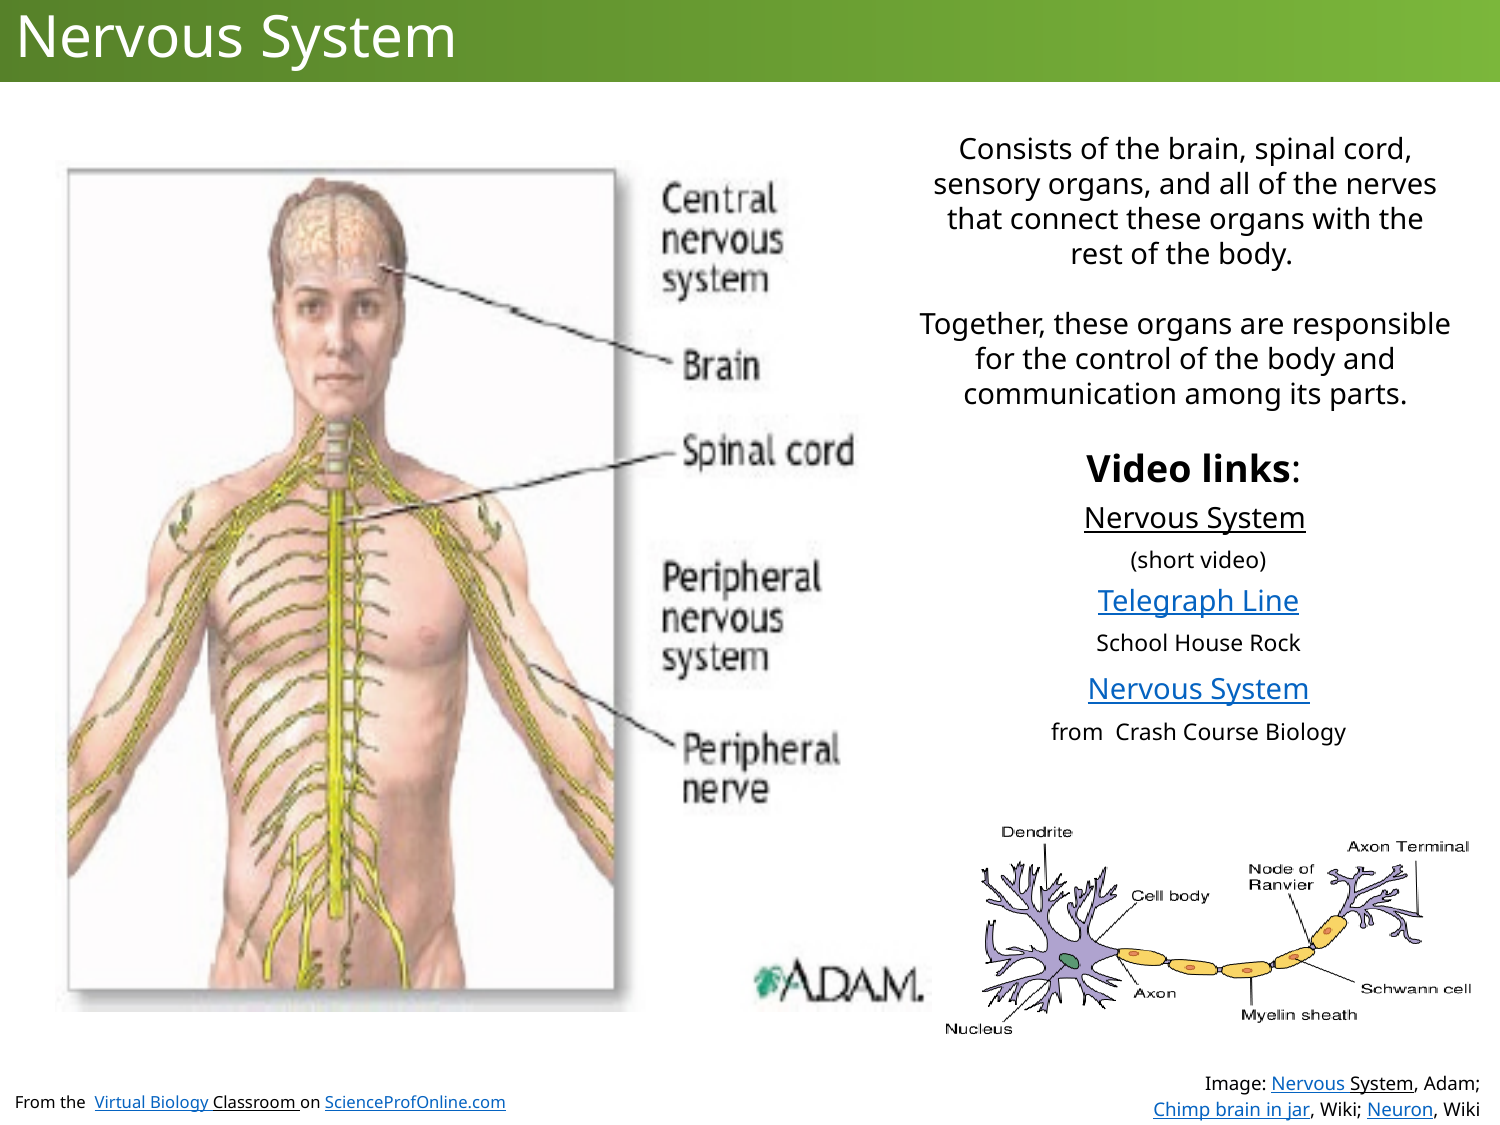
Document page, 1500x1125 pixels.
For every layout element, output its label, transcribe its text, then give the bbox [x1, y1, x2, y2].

text_box From the Virtual Biology Classroom on ScienceProfOnline.com [0, 1084, 629, 1123]
text_box Image: Nervous System, Adam; Chimp brain in jar, Wiki; Neuron, Wiki [1096, 1064, 1500, 1125]
picture [944, 825, 1484, 1035]
text_box Consists of the brain, spinal cord, sensory organs, and all of the nerves that connect these organs with the rest of the body. Together, these organs are responsible for the control of the body and communication among its parts. [903, 123, 1468, 418]
list Nervous System [0, 0, 1500, 82]
text_box Video links: Nervous System (short video) Telegraph Line School House Rock Nervous System from Crash Course Biology [956, 438, 1441, 752]
picture [55, 160, 932, 1012]
